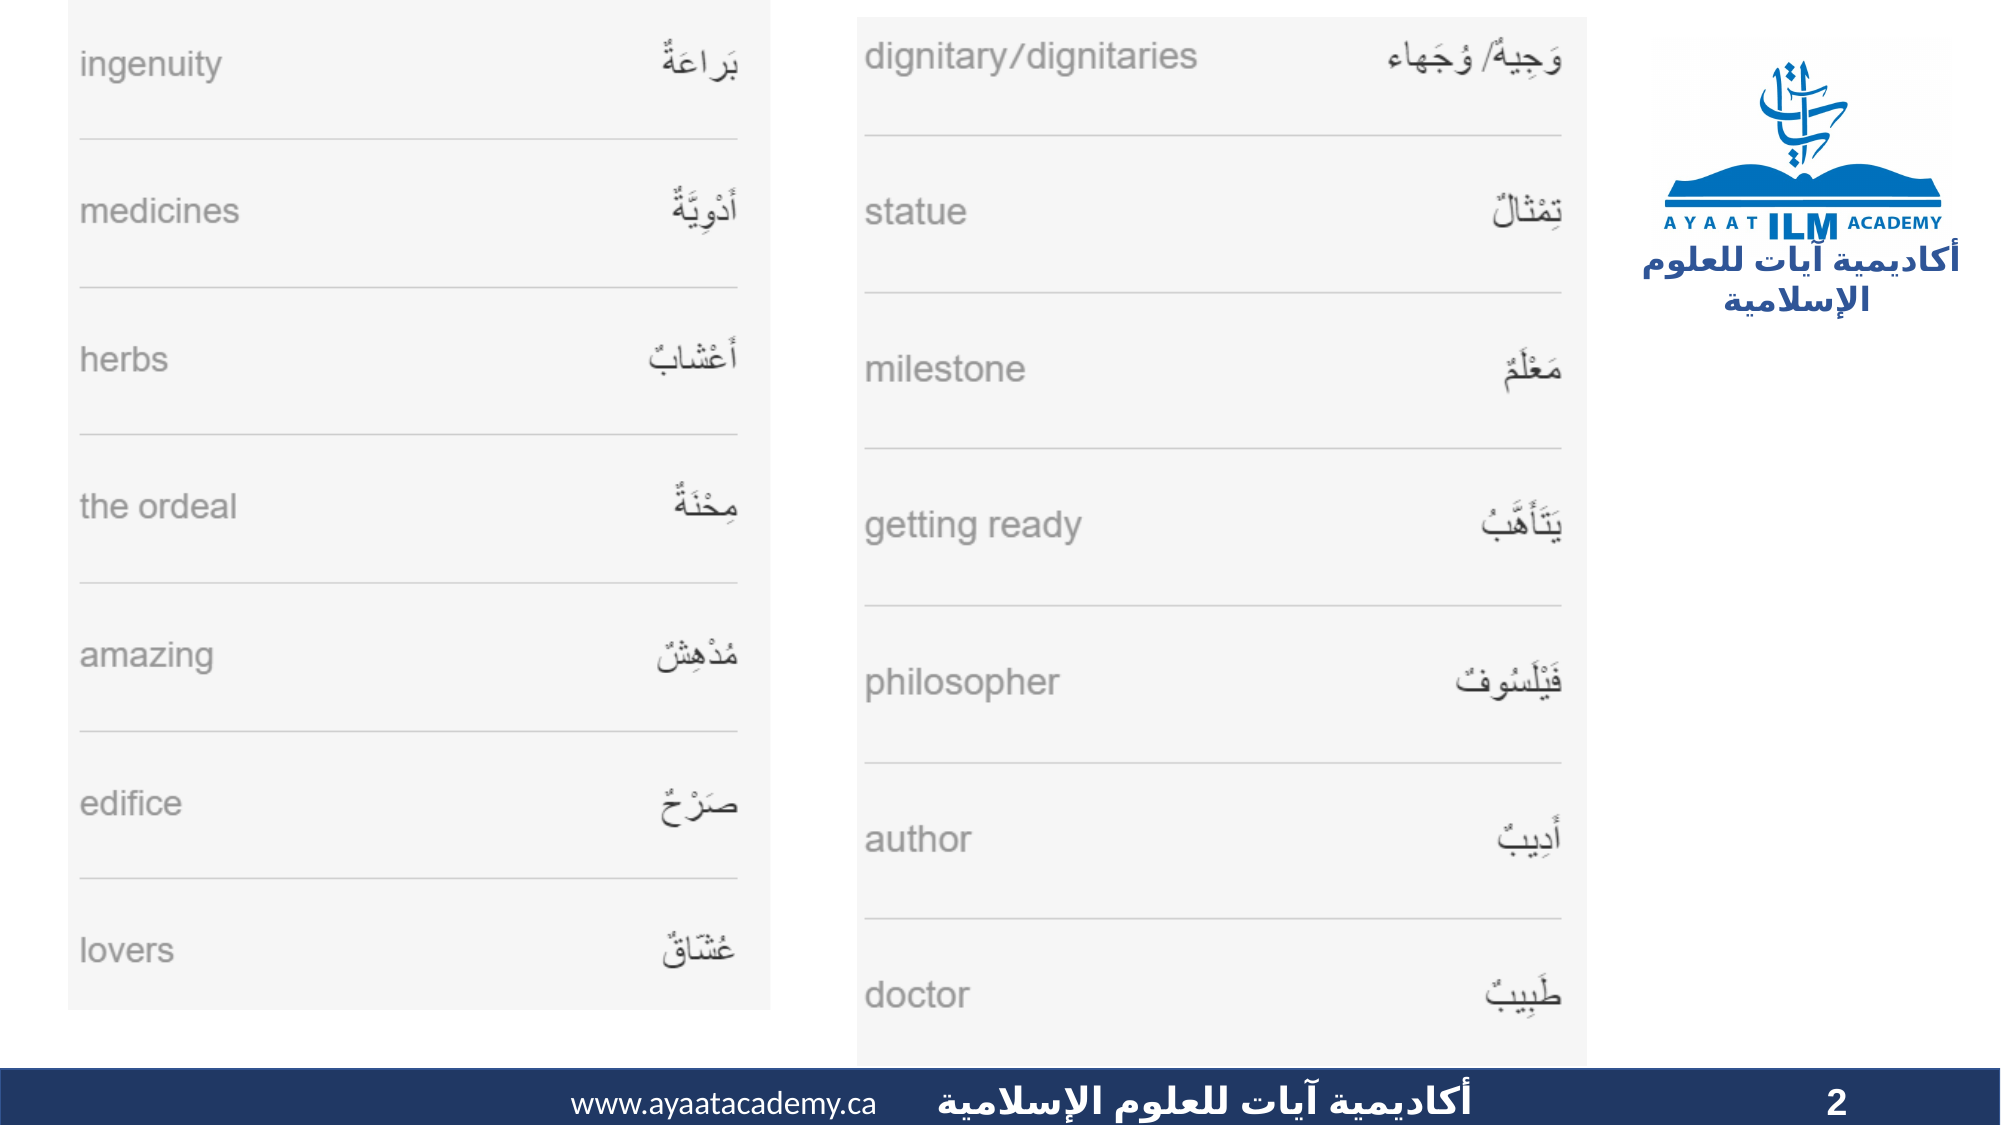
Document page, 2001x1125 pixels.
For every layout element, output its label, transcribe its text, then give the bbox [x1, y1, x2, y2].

picture [857, 17, 1587, 1066]
picture [68, 0, 772, 1010]
slide_number 2 [1412, 1070, 1863, 1125]
picture [1651, 37, 1952, 257]
